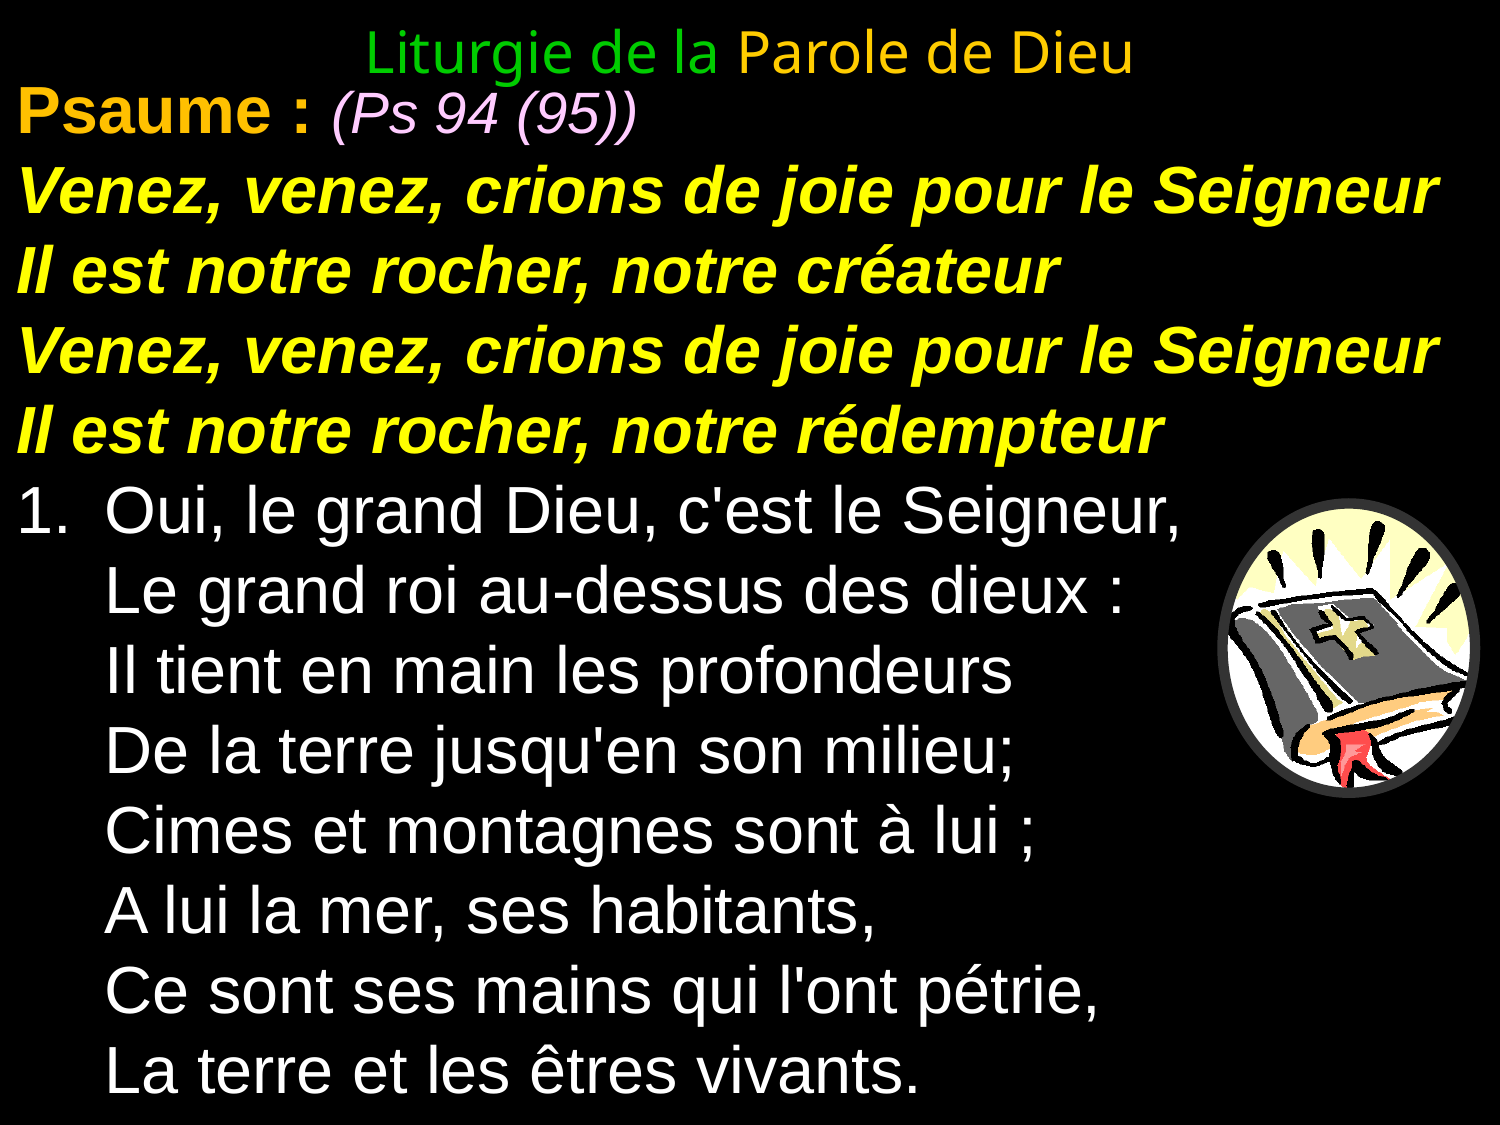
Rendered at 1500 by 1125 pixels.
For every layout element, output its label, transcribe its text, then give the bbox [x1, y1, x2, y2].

text_box Liturgie de la Parole de Dieu [0, 7, 1500, 93]
text_box Psaume : (Ps 94 (95)) Venez, venez, crions de joie pour le Seigneur Il est notre rocher, notre créateur Venez, venez, crions de joie pour le Seigneur Il est notre rocher, notre rédempteur 1. Oui, le grand Dieu, c'est le Seigneur, Le grand roi au-dessus des dieux : Il tient en main les profondeurs De la terre jusqu'en son milieu; Cimes et montagnes sont à lui ; A lui la mer, ses habitants, Ce sont ses mains qui l'ont pétrie, La terre et les êtres vivants. [1, 93, 1500, 1114]
picture [1222, 503, 1476, 793]
